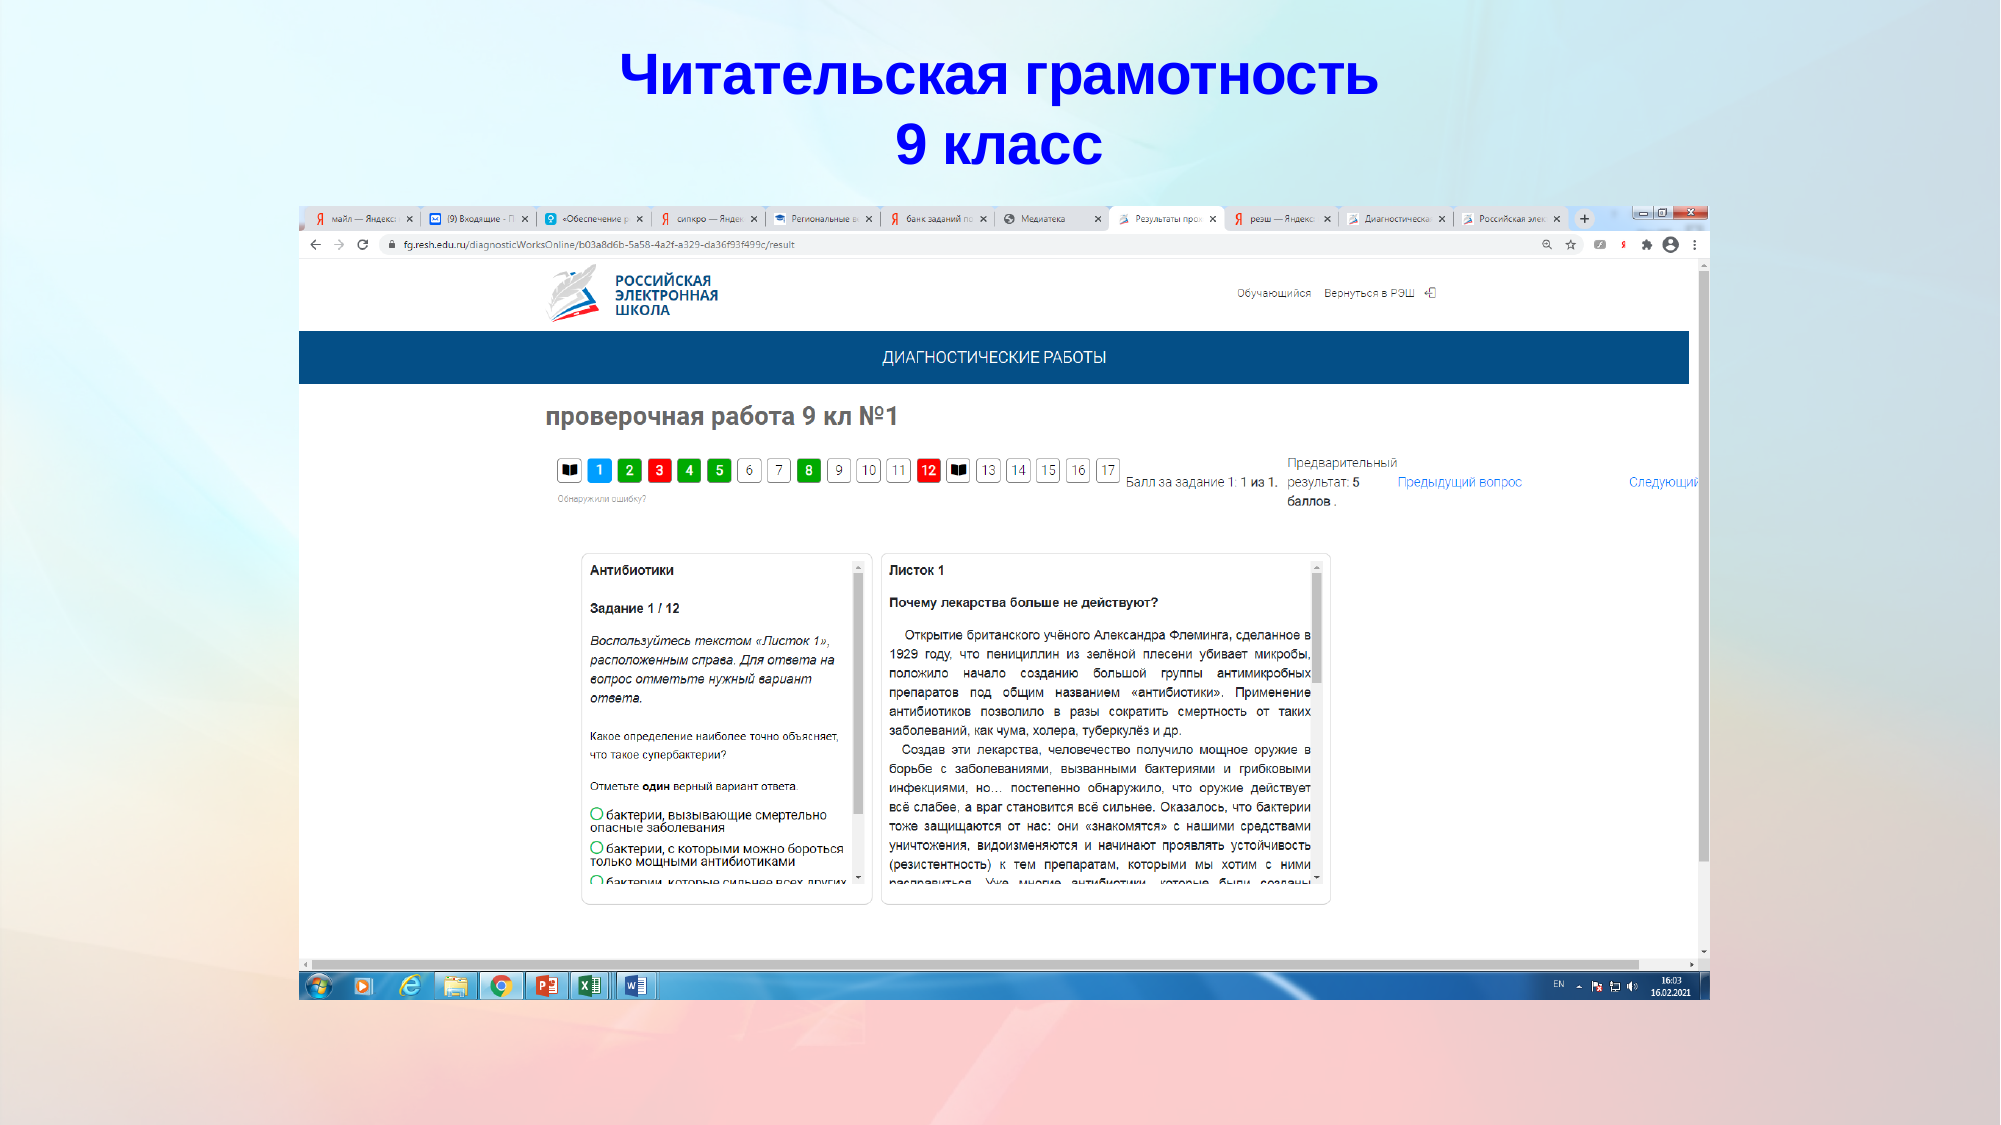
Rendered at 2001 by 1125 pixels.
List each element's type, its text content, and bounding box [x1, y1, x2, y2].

title Читательская грамотность 9 класс [99, 45, 1900, 167]
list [299, 206, 1710, 1000]
